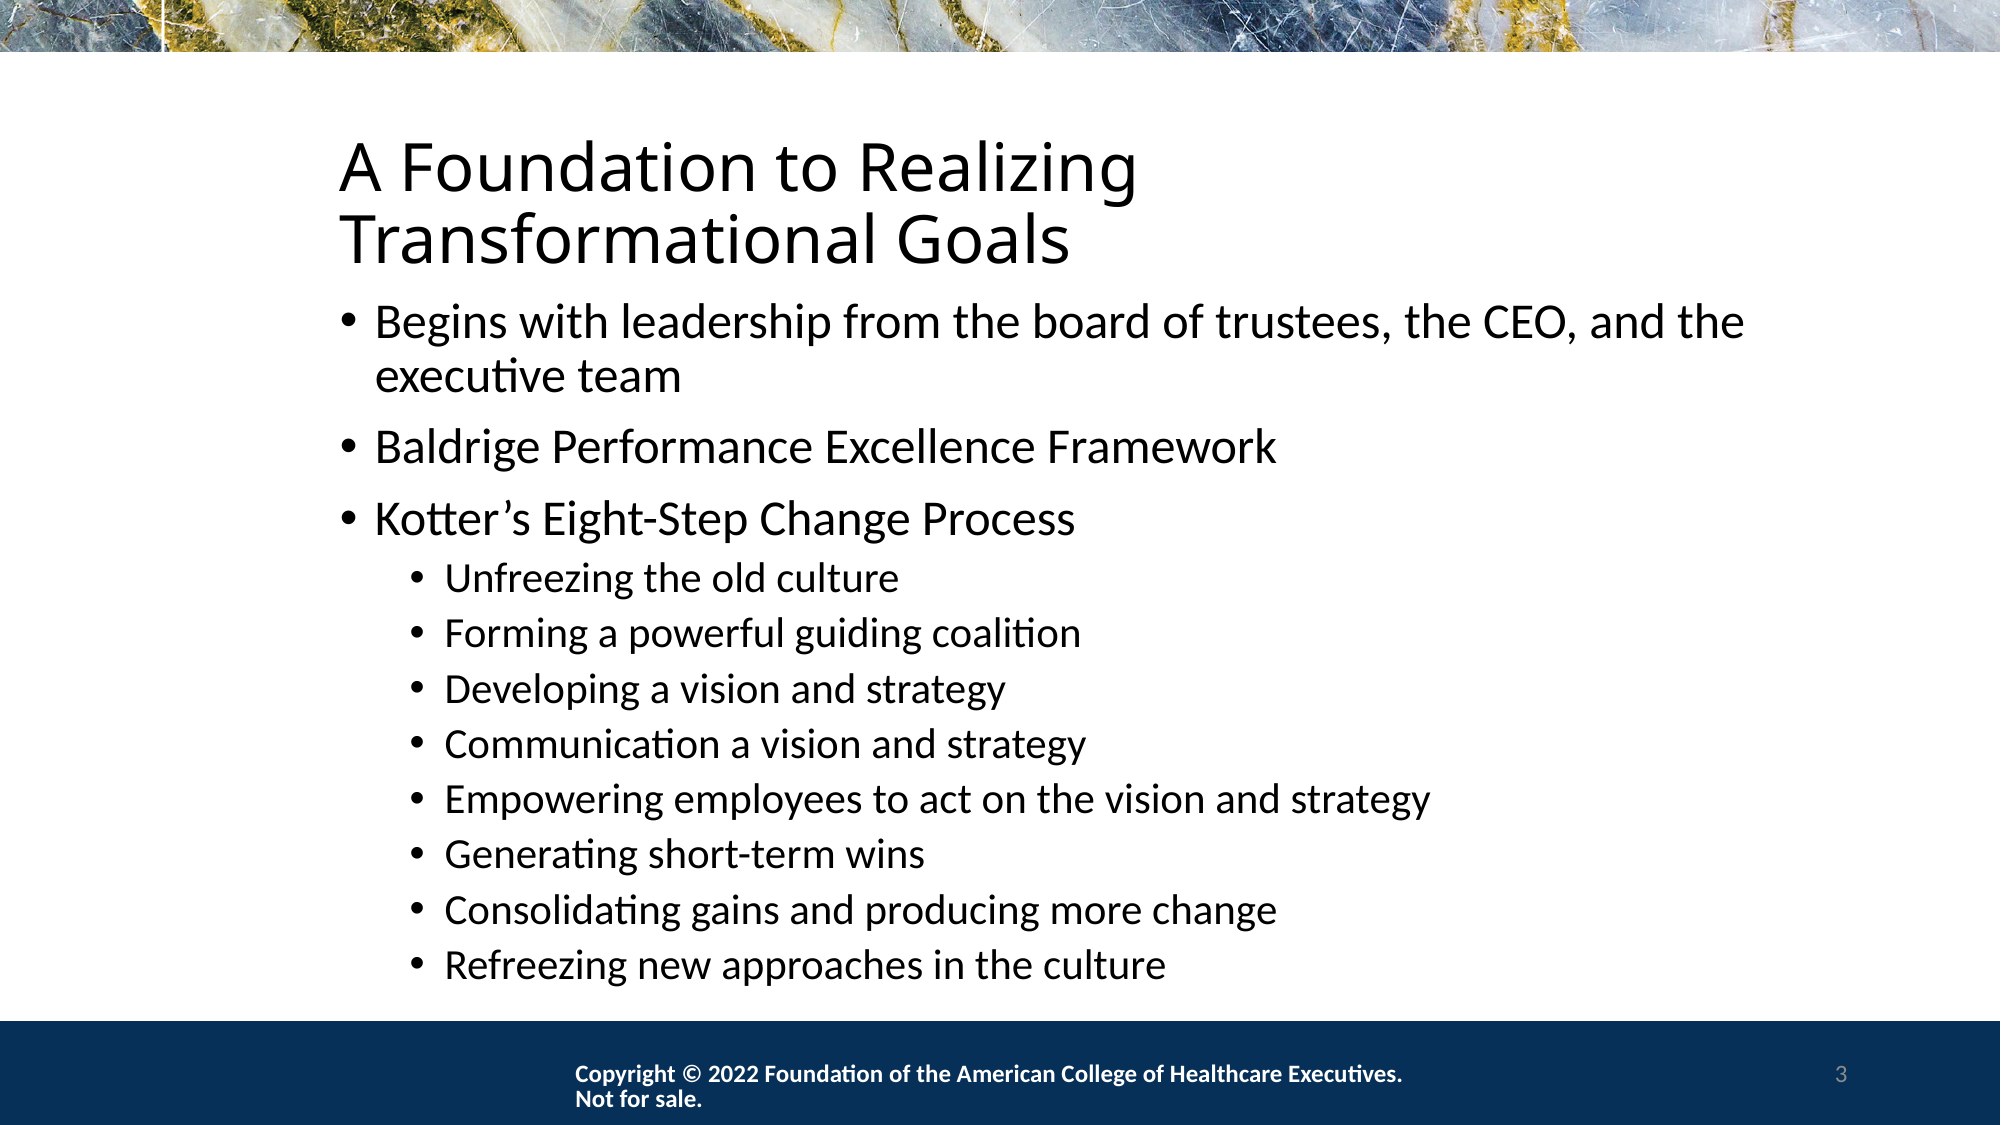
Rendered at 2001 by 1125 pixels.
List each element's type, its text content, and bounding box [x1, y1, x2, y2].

picture [0, 1021, 2000, 1125]
slide_number 3 [1412, 1042, 1863, 1103]
list Begins with leadership from the board of trustees, the CEO, and the executive team Baldrige Performance Excellence Framework Kotter’s Eight-Step Change Process Unfreezing the old culture Forming a powerful guiding coalition Developing a vision and strategy Communication a vision and strategy Empowering employees to act on the vision and strategy Generating short-term wins Consolidating gains and producing more change Refreezing new approaches in the culture [324, 287, 1773, 1000]
footer Copyright © 2022 Foundation of the American College of Healthcare Executives. Not for sale. [560, 1042, 1412, 1103]
picture [0, 0, 2000, 52]
title A Foundation to Realizing Transformational Goals [324, 125, 1675, 287]
